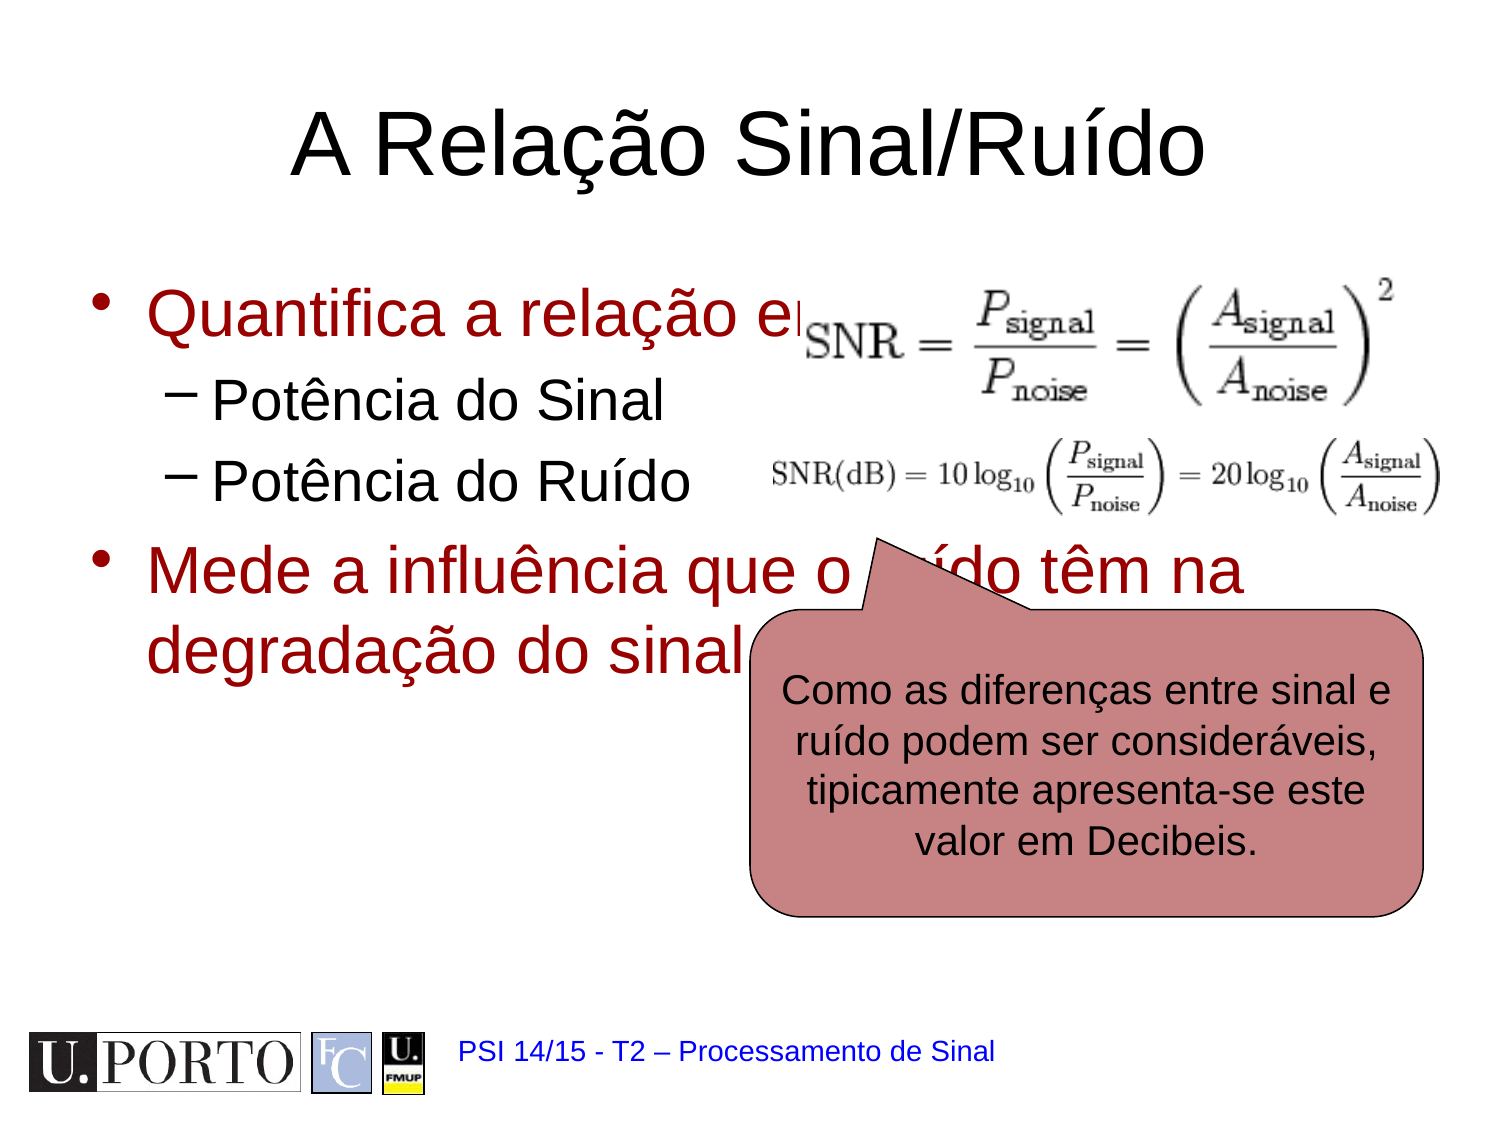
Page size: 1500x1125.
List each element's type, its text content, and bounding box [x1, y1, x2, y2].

picture [29, 1032, 301, 1092]
picture [384, 1033, 423, 1094]
title A Relação Sinal/Ruído [74, 44, 1426, 233]
picture [799, 276, 1400, 409]
picture [773, 438, 1440, 516]
list Quantifica a relação entre: Potência do Sinal Potência do Ruído Mede a influência que o ruído têm na degradação do sinal. [74, 262, 1426, 1006]
text_box Como as diferenças entre sinal e ruído podem ser consideráveis, tipicamente apresenta-se este valor em Decibeis. [750, 538, 1424, 917]
footer PSI 14/15 - T2 – Processamento de Sinal [442, 1024, 1306, 1103]
picture [313, 1033, 371, 1092]
